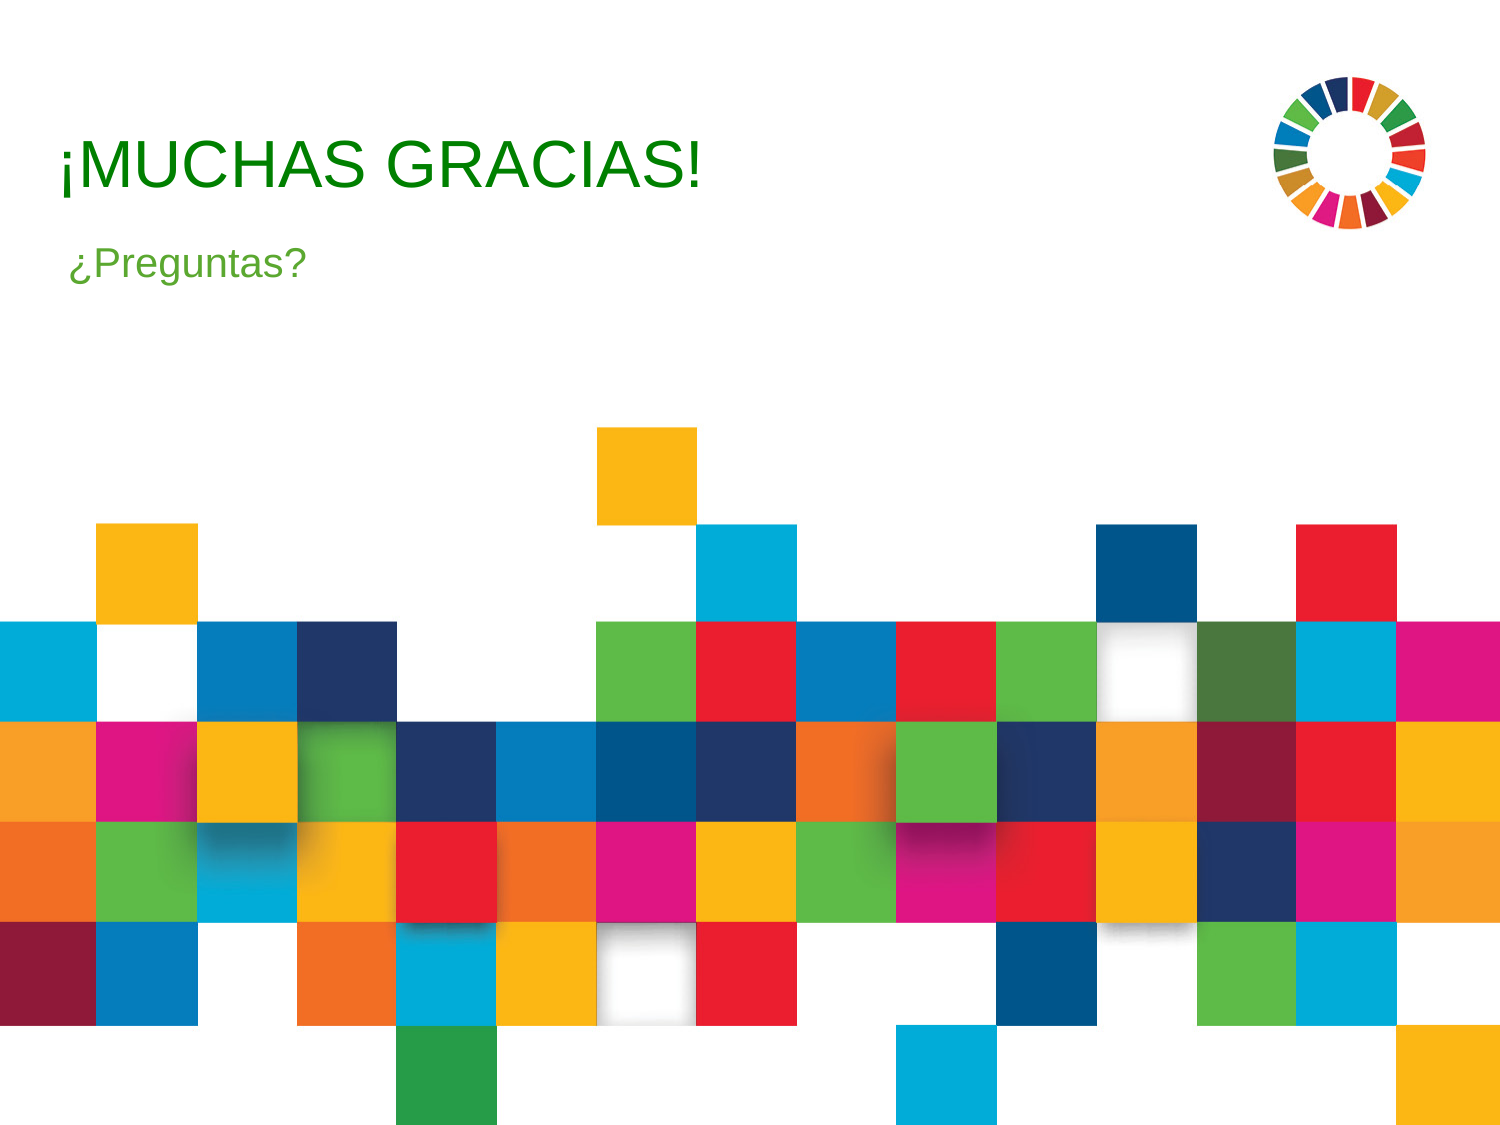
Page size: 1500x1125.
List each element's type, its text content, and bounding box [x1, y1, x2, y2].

subtitle ¿Preguntas? [53, 208, 1142, 315]
picture [0, 0, 1500, 1125]
title ¡MUCHAS Gracias! [41, 66, 1140, 256]
